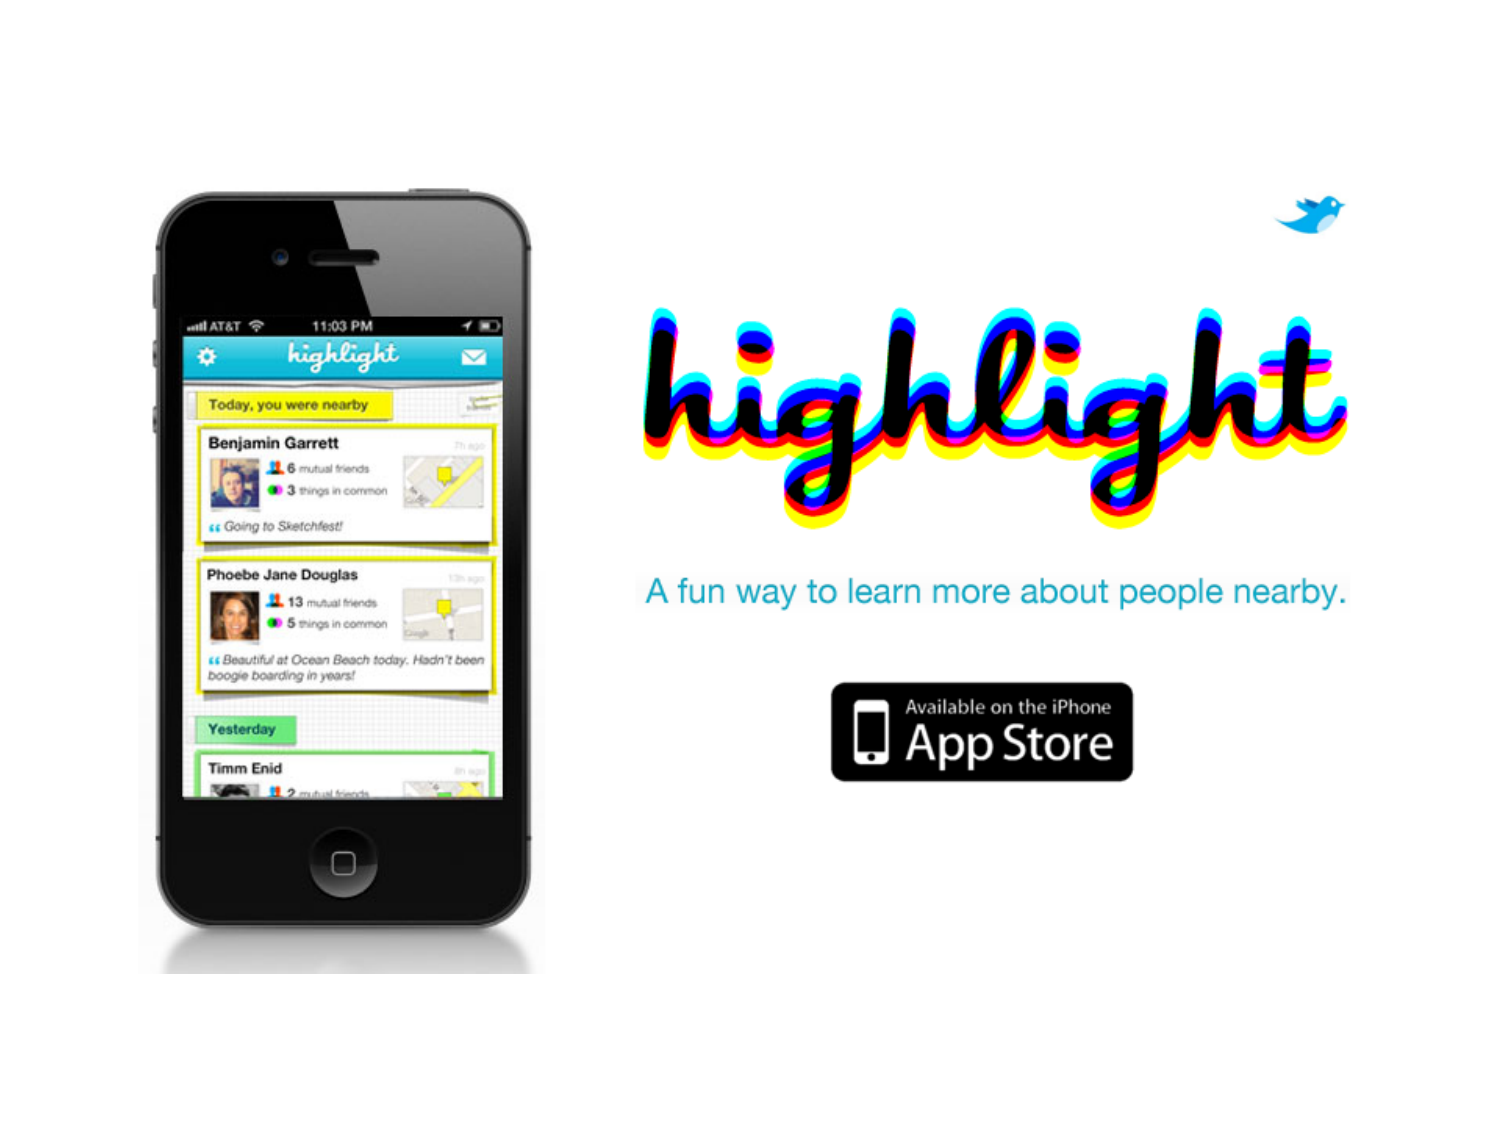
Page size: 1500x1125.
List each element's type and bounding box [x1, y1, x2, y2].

picture [120, 151, 1380, 974]
